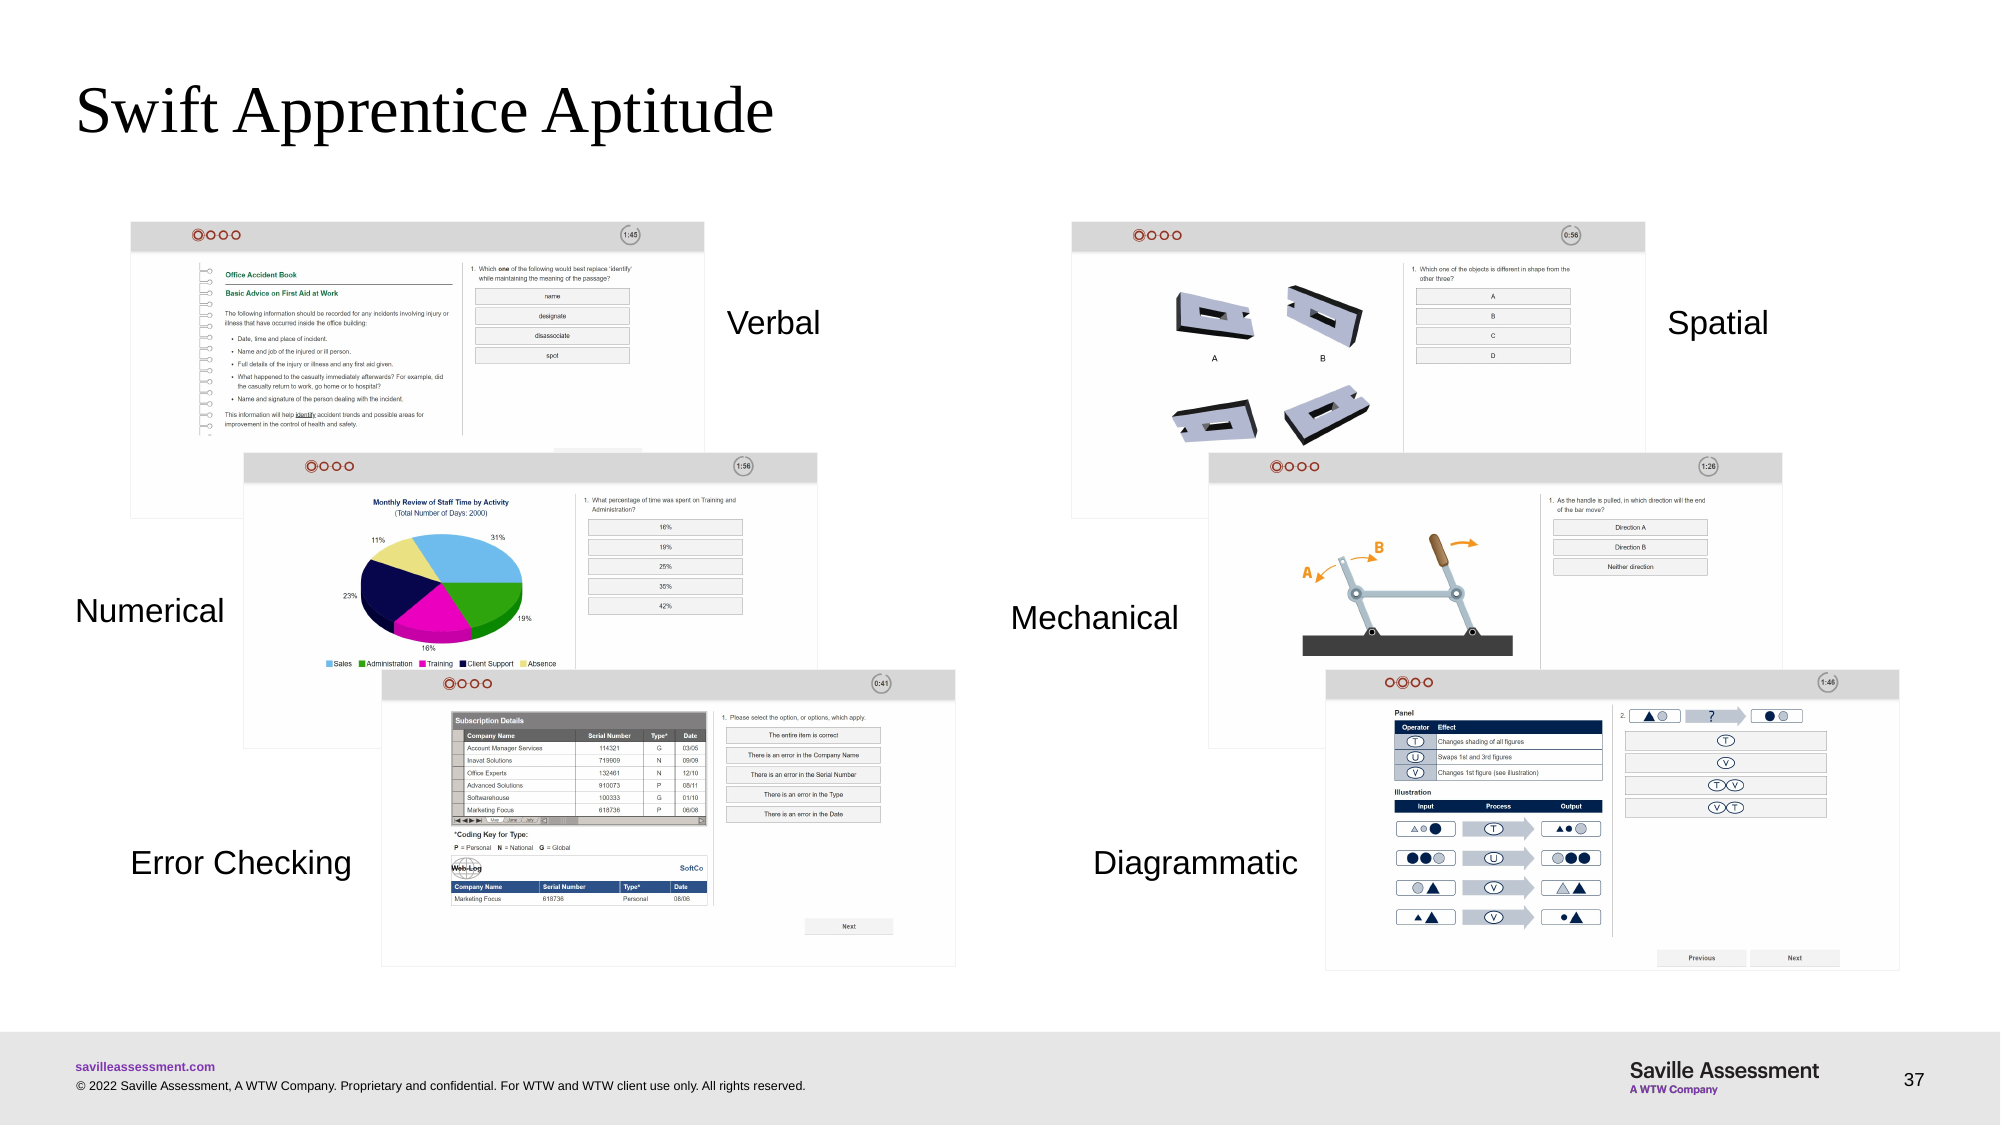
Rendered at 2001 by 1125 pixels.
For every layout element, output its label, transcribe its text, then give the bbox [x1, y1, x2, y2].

text_box Mechanical [1010, 596, 1208, 676]
picture [0, 0, 2001, 1125]
text_box Error Checking [130, 840, 381, 921]
slide_number 37 [1874, 1056, 1925, 1091]
footer © 2022 Saville Assessment, A WTW Company. Proprietary and confidential. For WTW and WTW client use only. All rights reserved. [75, 1078, 843, 1102]
text_box Diagrammatic [1093, 840, 1325, 921]
text_box Numerical [75, 588, 243, 669]
text_box Spatial [1667, 300, 2000, 381]
text_box Verbal [726, 301, 1070, 382]
title Swift Apprentice Aptitude [75, 75, 1920, 150]
